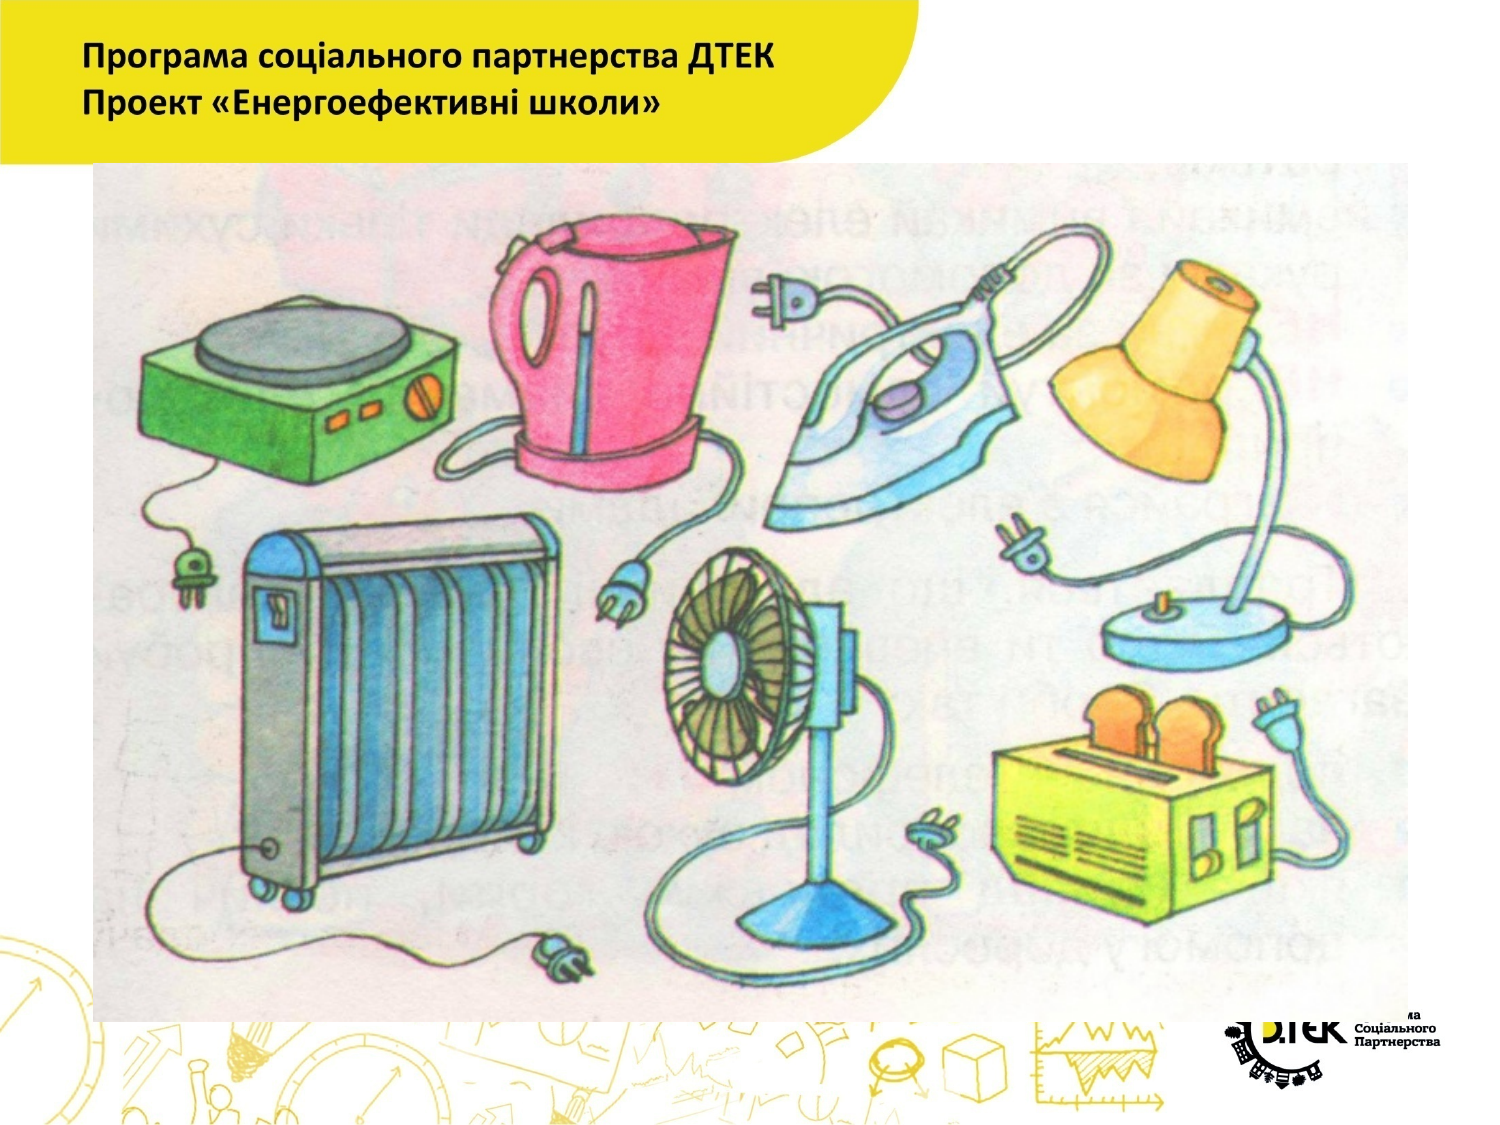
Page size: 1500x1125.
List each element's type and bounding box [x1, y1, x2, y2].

list [93, 163, 1408, 1022]
picture [0, 0, 1500, 1125]
